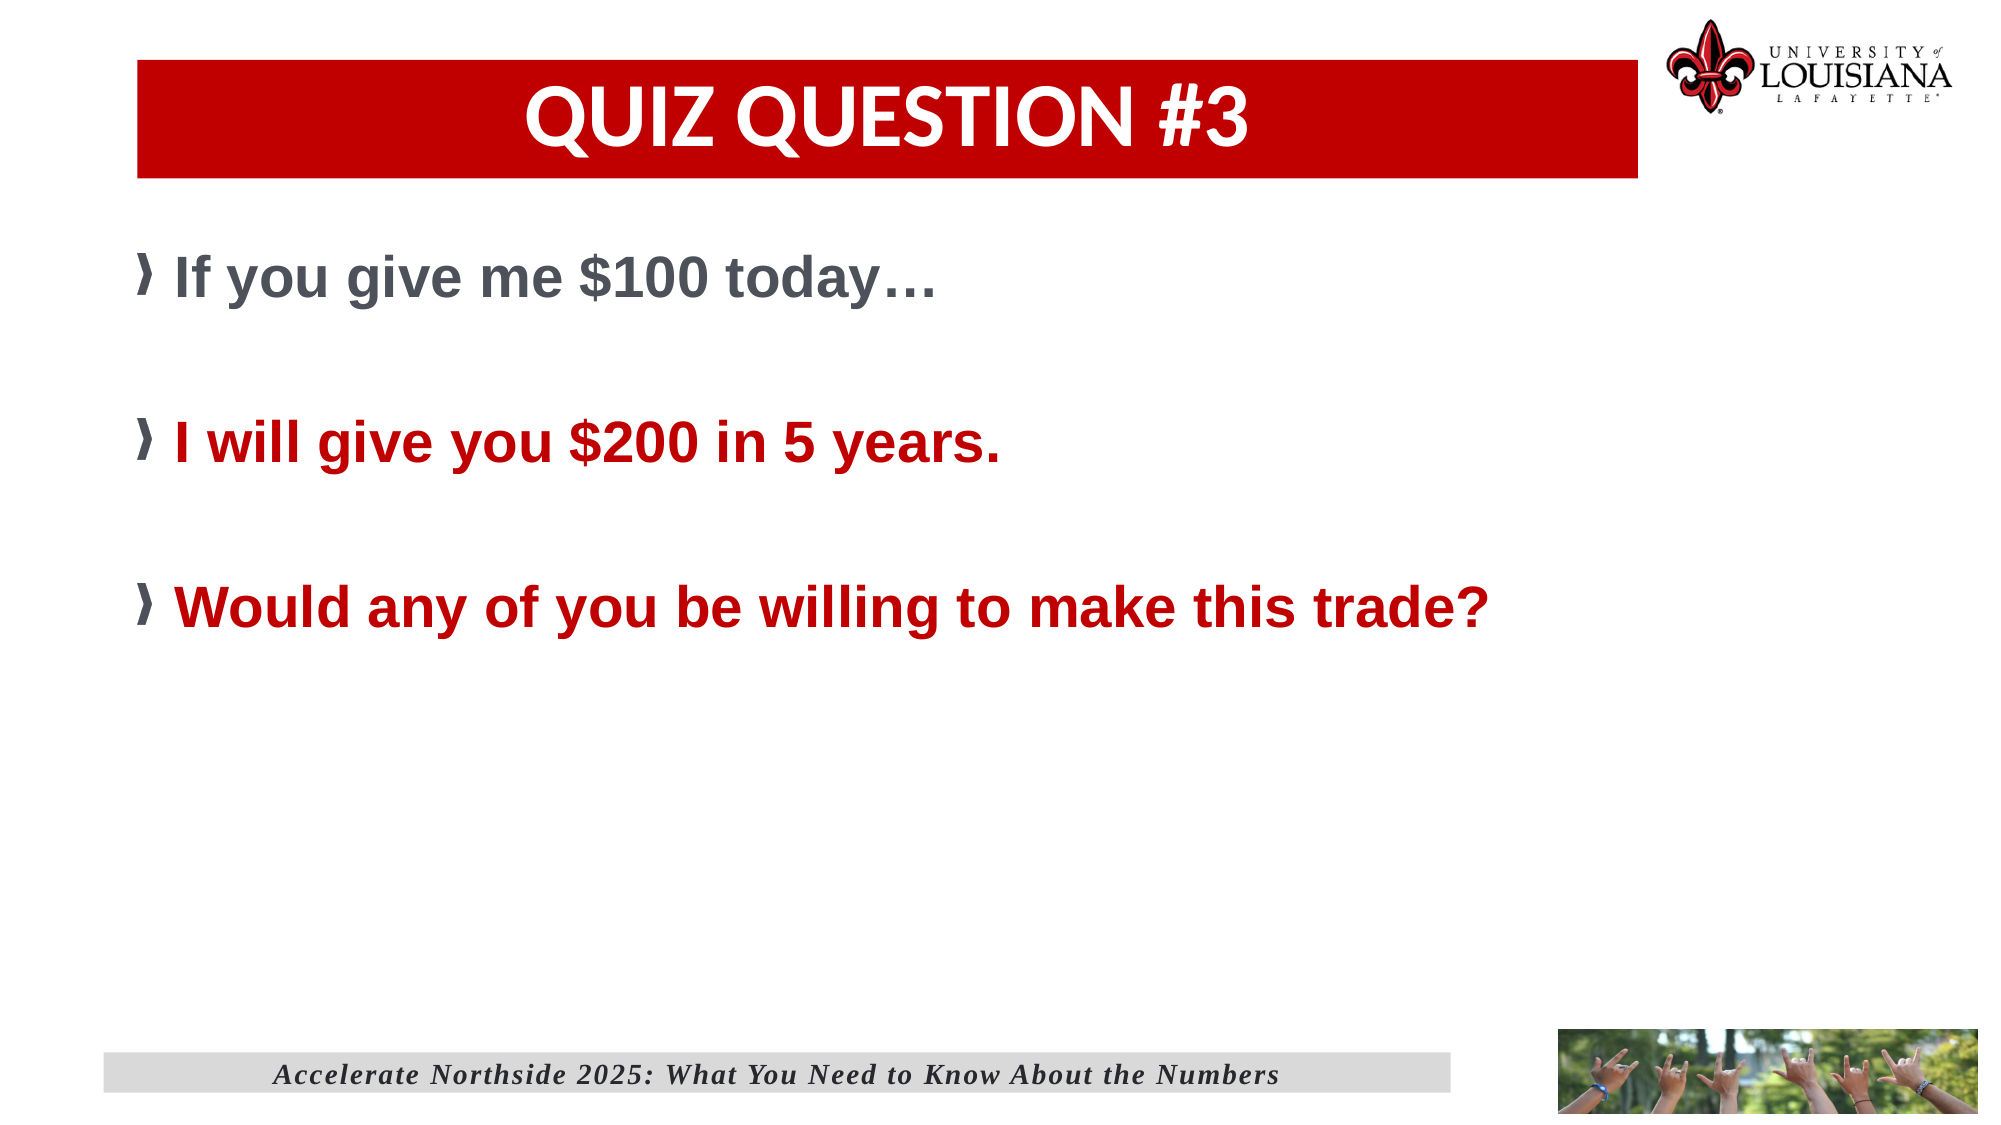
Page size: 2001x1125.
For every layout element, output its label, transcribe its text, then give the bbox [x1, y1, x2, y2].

picture [137, 253, 152, 295]
picture [137, 418, 152, 460]
picture [1653, 8, 1978, 121]
picture [1558, 1029, 1978, 1114]
picture [137, 583, 152, 625]
text_box Accelerate Northside 2025: What You Need to Know About the Numbers [103, 1052, 1451, 1093]
list If you give me $100 today… I will give you $200 in 5 years. Would any of you be willing to make this trade? [137, 239, 1900, 982]
text_box QUIZ QUESTION #3 [137, 59, 1638, 179]
